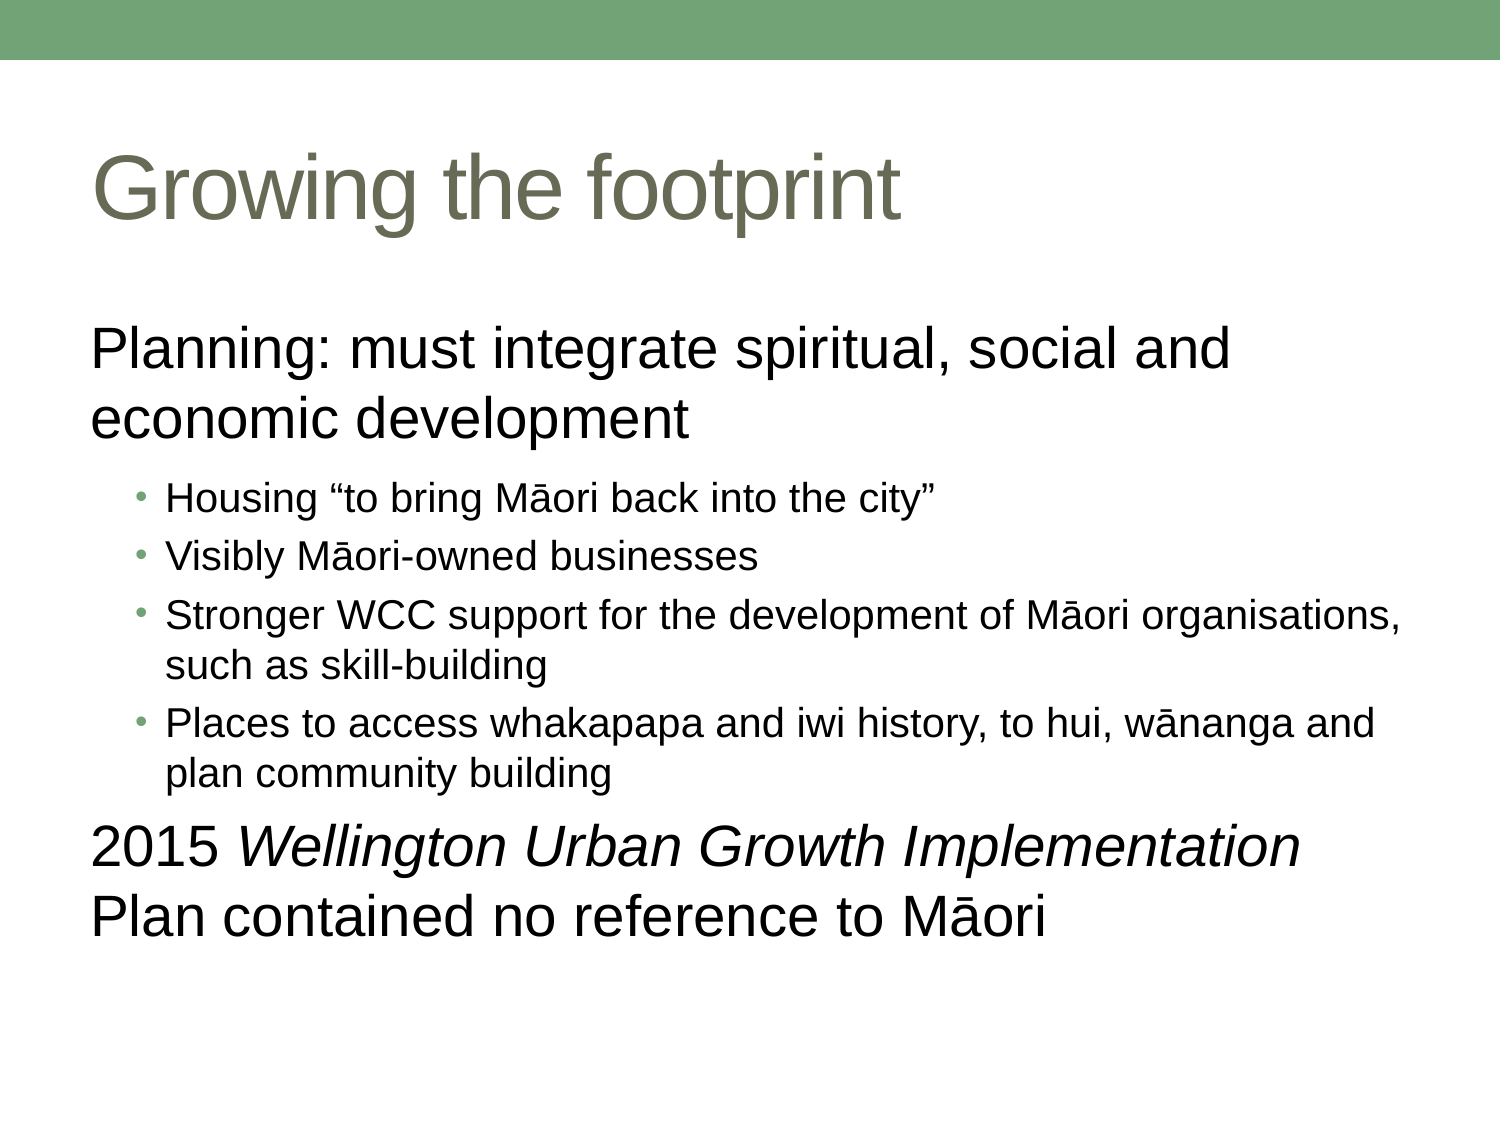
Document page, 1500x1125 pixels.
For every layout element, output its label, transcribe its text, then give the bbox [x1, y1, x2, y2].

title Growing the footprint [76, 101, 1427, 265]
list Planning: must integrate spiritual, social and economic development Housing “to bring Māori back into the city” Visibly Māori-owned businesses Stronger WCC support for the development of Māori organisations, such as skill-building Places to access whakapapa and iwi history, to hui, wānanga and plan community building 2015 Wellington Urban Growth Implementation Plan contained no reference to Māori [75, 302, 1425, 1063]
